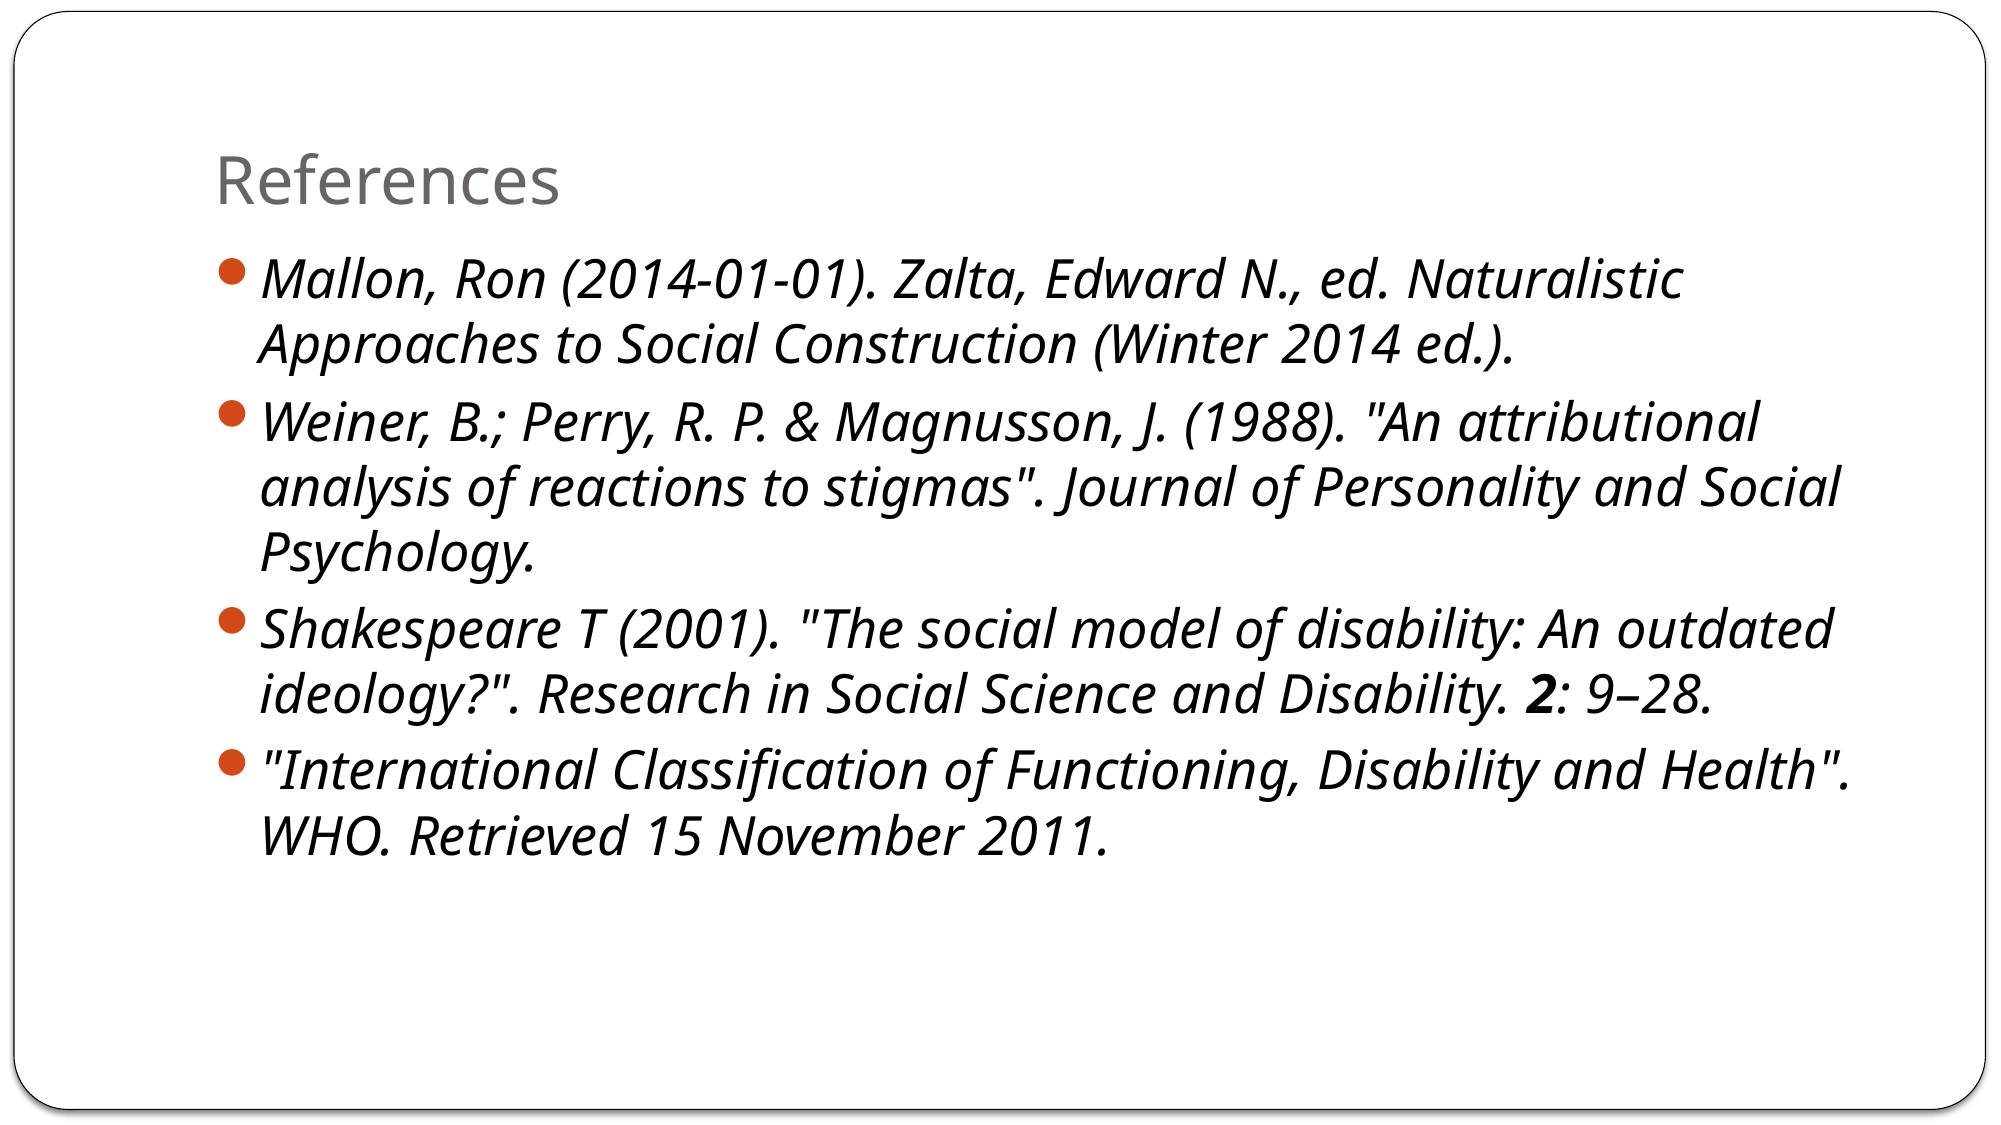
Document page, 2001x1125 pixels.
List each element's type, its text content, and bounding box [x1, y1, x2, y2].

list Mallon, Ron (2014-01-01). Zalta, Edward N., ed. Naturalistic Approaches to Social Construction (Winter 2014 ed.). Weiner, B.; Perry, R. P. & Magnusson, J. (1988). "An attributional analysis of reactions to stigmas". Journal of Personality and Social Psychology. Shakespeare T (2001). "The social model of disability: An outdated ideology?". Research in Social Science and Disability. 2: 9–28. "International Classification of Functioning, Disability and Health". WHO. Retrieved 15 November 2011. [200, 638, 1900, 988]
list Mallon, Ron (2014-01-01). Zalta, Edward N., ed. Naturalistic Approaches to Social Construction (Winter 2014 ed.). Weiner, B.; Perry, R. P. & Magnusson, J. (1988). "An attributional analysis of reactions to stigmas". Journal of Personality and Social Psychology. Shakespeare T (2001). "The social model of disability: An outdated ideology?". Research in Social Science and Disability. 2: 9–28. "International Classification of Functioning, Disability and Health". WHO. Retrieved 15 November 2011. [200, 237, 1900, 576]
text_box [200, 576, 2000, 638]
title References [200, 45, 1900, 233]
